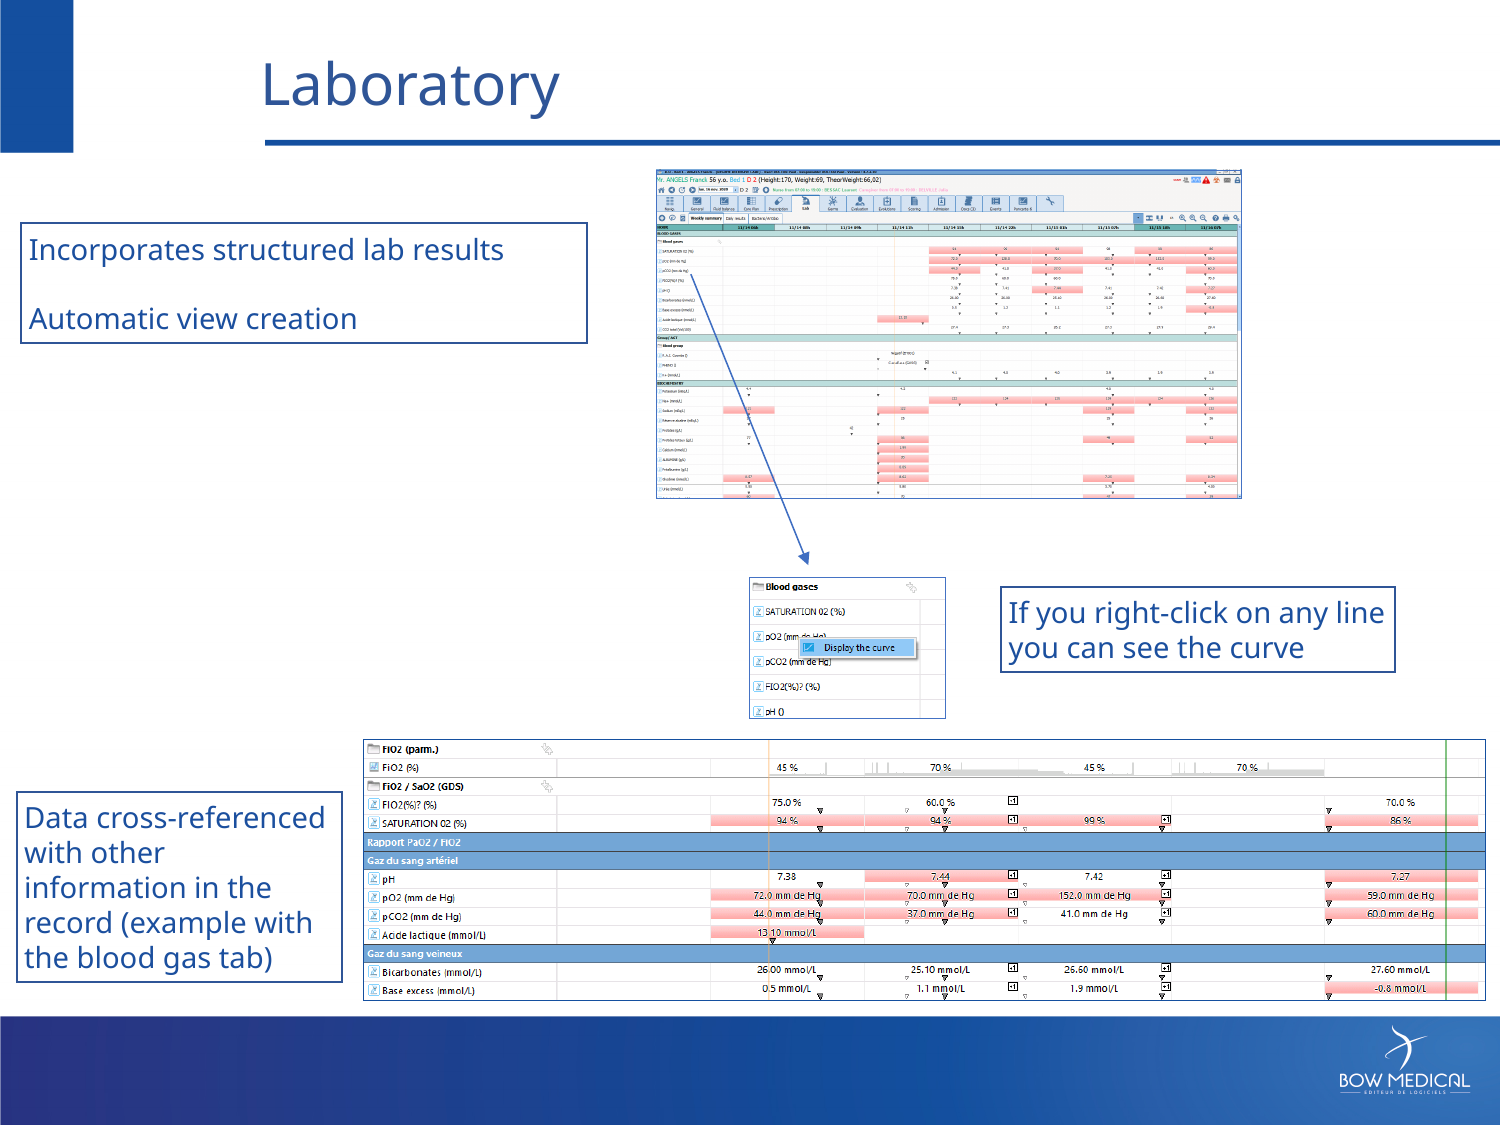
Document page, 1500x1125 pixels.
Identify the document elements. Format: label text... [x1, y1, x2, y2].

text_box If you right-click on any line you can see the curve [1001, 587, 1396, 673]
text_box Laboratory [252, 37, 1159, 126]
text_box Incorporates structured lab results Automatic view creation [21, 223, 587, 344]
text_box Data cross-referenced with other information in the record (example with the blood gas tab) [16, 791, 343, 982]
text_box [690, 273, 809, 566]
picture [0, 0, 1500, 1125]
